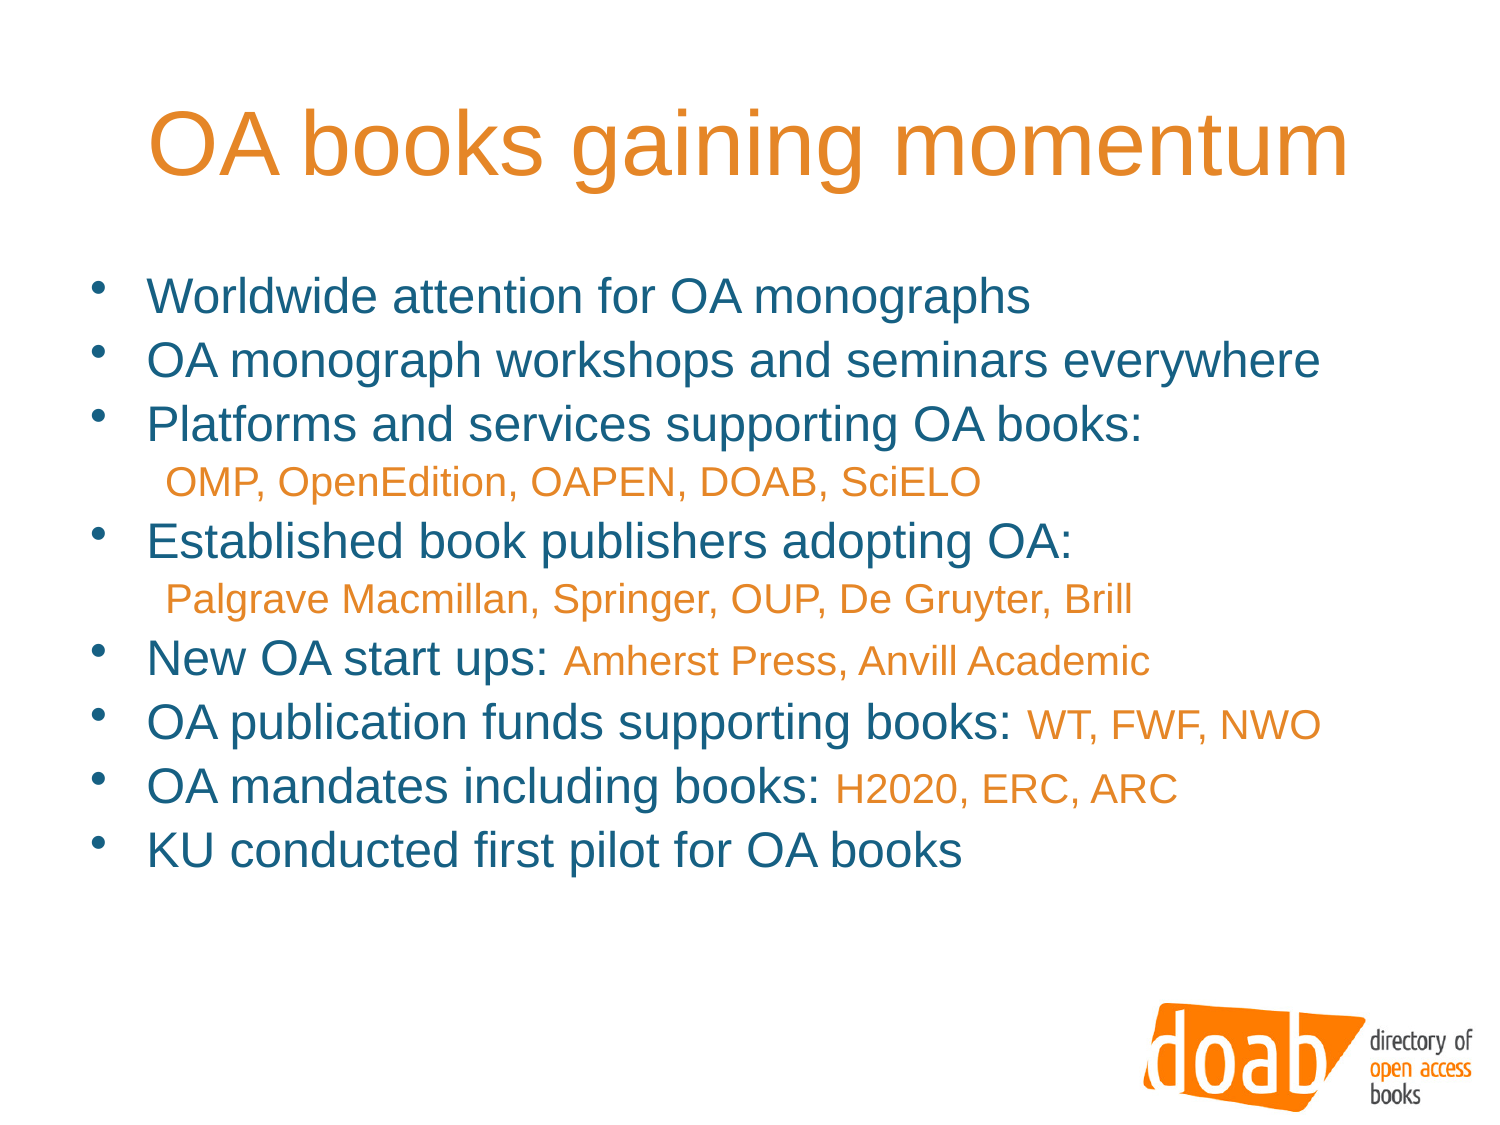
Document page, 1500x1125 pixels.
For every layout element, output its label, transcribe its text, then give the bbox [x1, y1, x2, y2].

title OA books gaining momentum [75, 45, 1425, 233]
list Worldwide attention for OA monographs OA monograph workshops and seminars everywhere Platforms and services supporting OA books: OMP, OpenEdition, OAPEN, DOAB, SciELO Established book publishers adopting OA: Palgrave Macmillan, Springer, OUP, De Gruyter, Brill New OA start ups: Amherst Press, Anvill Academic OA publication funds supporting books: WT, FWF, NWO OA mandates including books: H2020, ERC, ARC KU conducted first pilot for OA books [75, 262, 1425, 1005]
picture [1139, 999, 1477, 1118]
